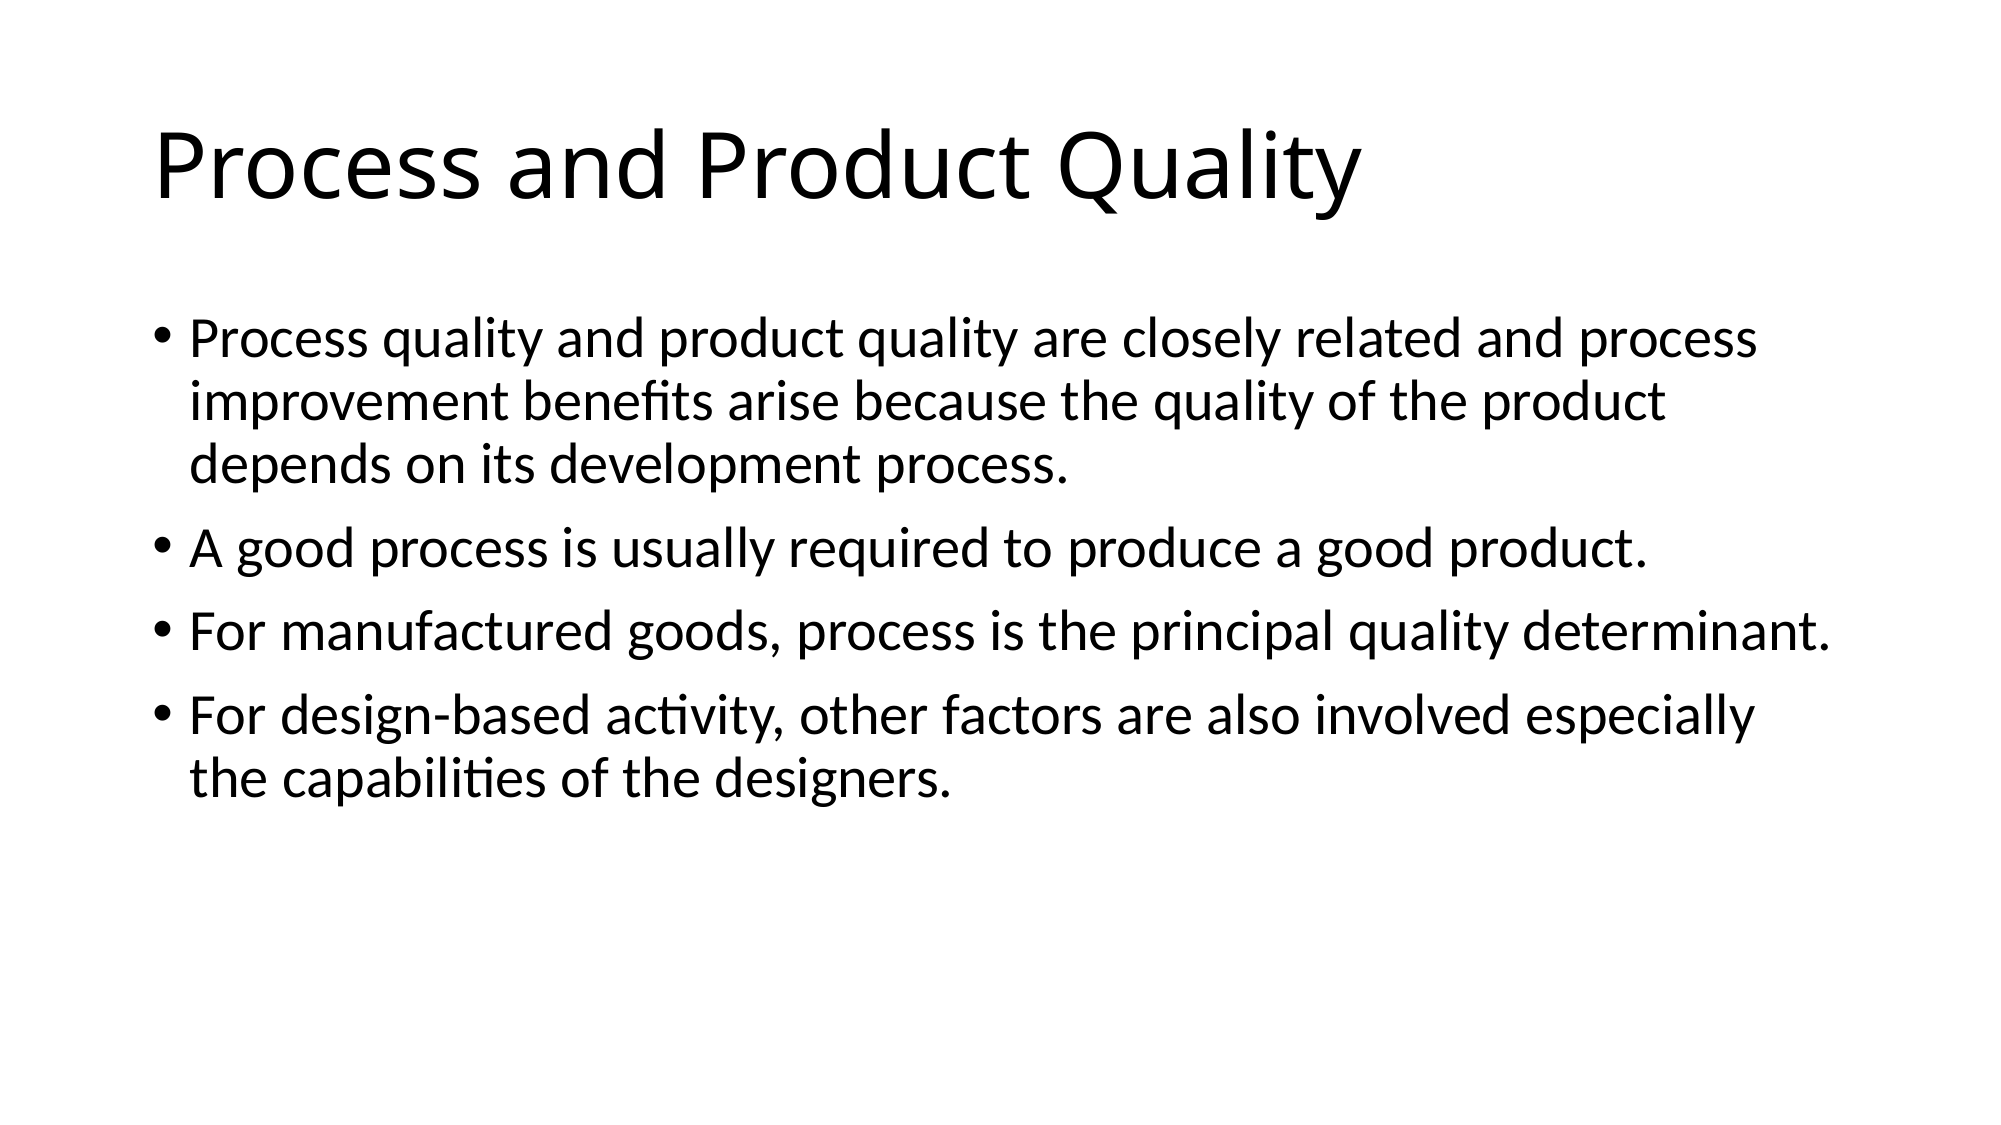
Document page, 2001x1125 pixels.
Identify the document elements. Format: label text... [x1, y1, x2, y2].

list Process quality and product quality are closely related and process improvement benefits arise because the quality of the product depends on its development process. A good process is usually required to produce a good product. For manufactured goods, process is the principal quality determinant. For design-based activity, other factors are also involved especially the capabilities of the designers. [137, 299, 1863, 1014]
title Process and Product Quality [137, 59, 1863, 278]
